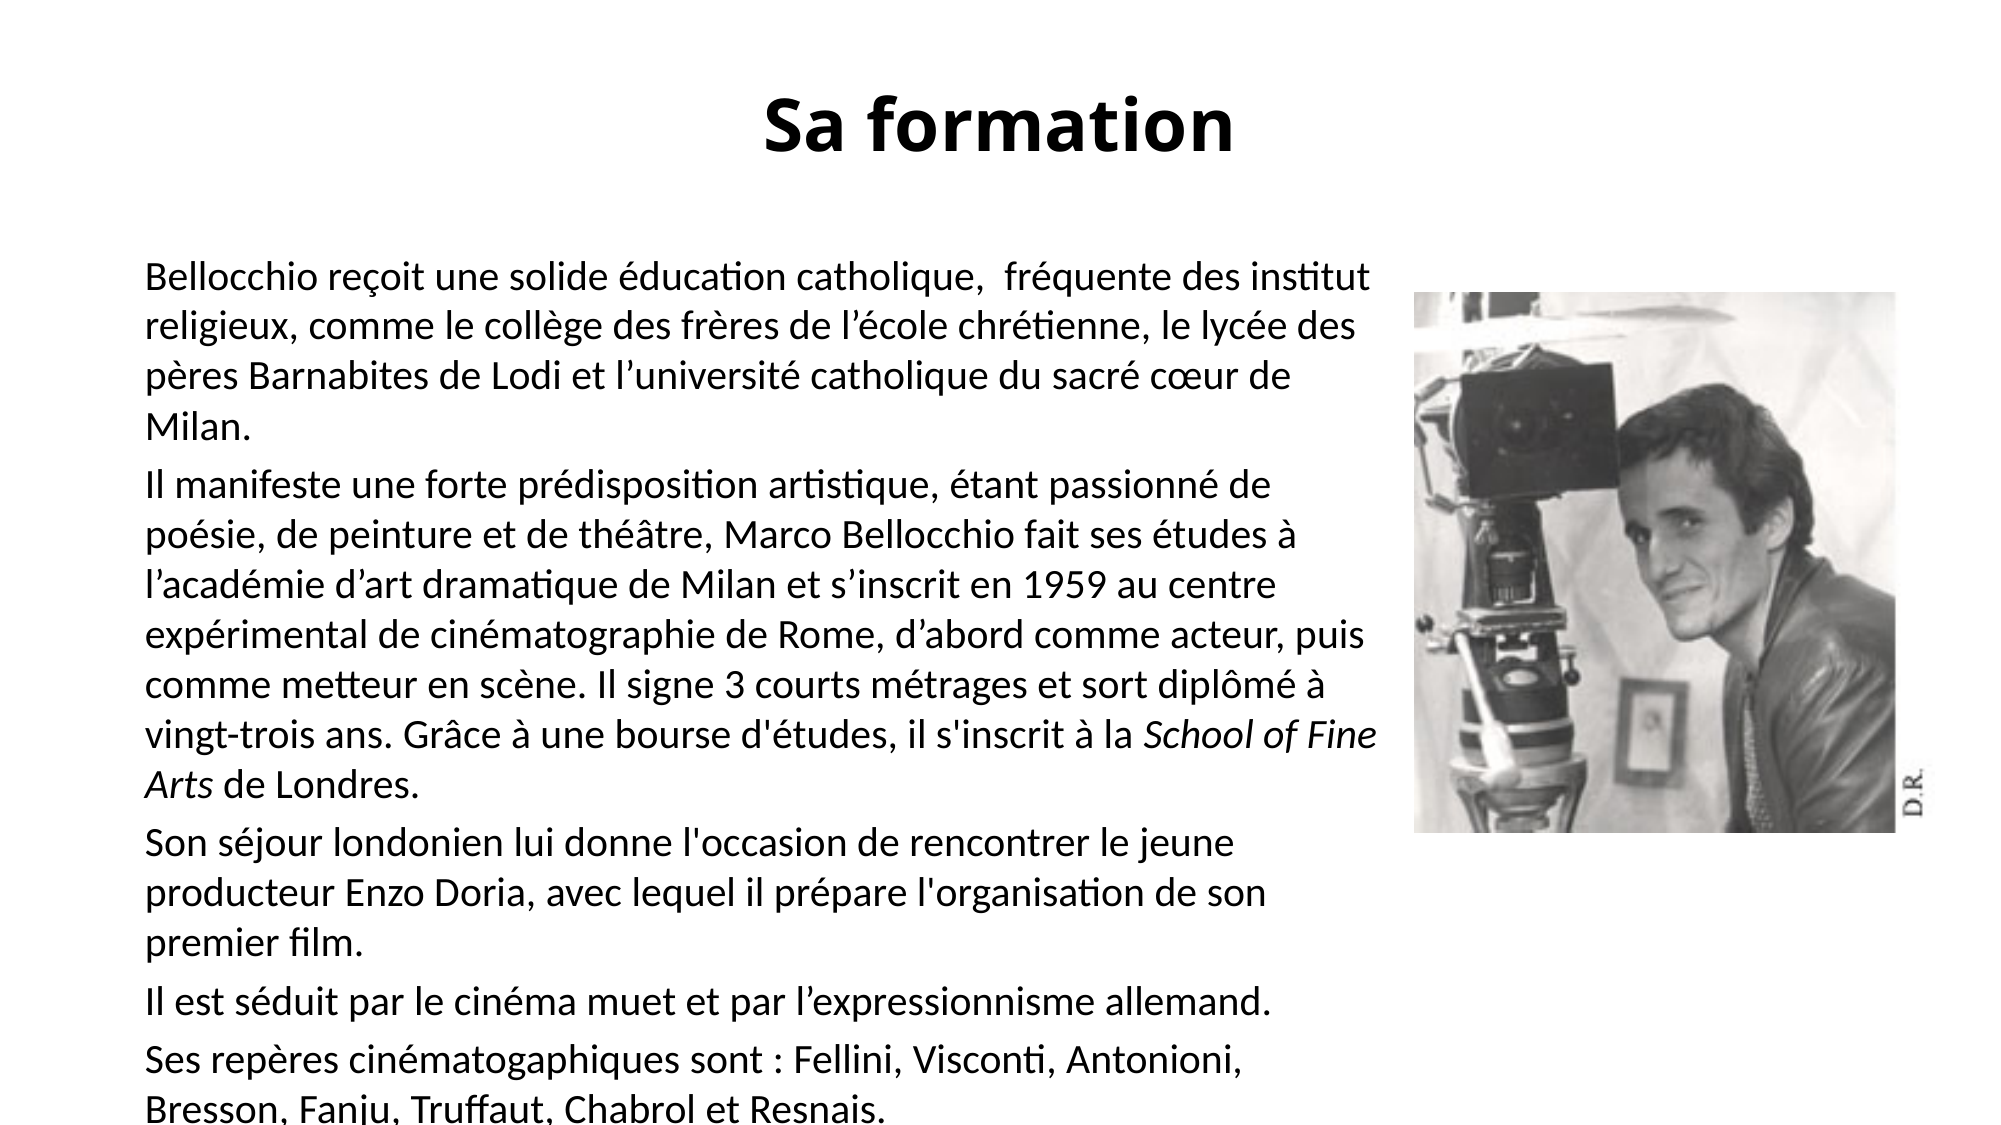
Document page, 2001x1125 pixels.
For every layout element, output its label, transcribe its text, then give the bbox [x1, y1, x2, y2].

title Sa formation [691, 68, 1309, 177]
list Bellocchio reçoit une solide éducation catholique, fréquente des institut religieux, comme le collège des frères de l’école chrétienne, le lycée des pères Barnabites de Lodi et l’université catholique du sacré cœur de Milan. Il manifeste une forte prédisposition artistique, étant passionné de poésie, de peinture et de théâtre, Marco Bellocchio fait ses études à l’académie d’art dramatique de Milan et s’inscrit en 1959 au centre expérimental de cinématographie de Rome, d’abord comme acteur, puis comme metteur en scène. Il signe 3 courts métrages et sort diplômé à vingt-trois ans. Grâce à une bourse d'études, il s'inscrit à la School of Fine Arts de Londres. Son séjour londonien lui donne l'occasion de rencontrer le jeune producteur Enzo Doria, avec lequel il prépare l'organisation de son premier film. Il est séduit par le cinéma muet et par l’expressionnisme allemand. Ses repères cinématogaphiques sont : Fellini, Visconti, Antonioni, Bresson, Fanju, Truffaut, Chabrol et Resnais. [136, 177, 1391, 997]
picture [1414, 292, 1935, 833]
